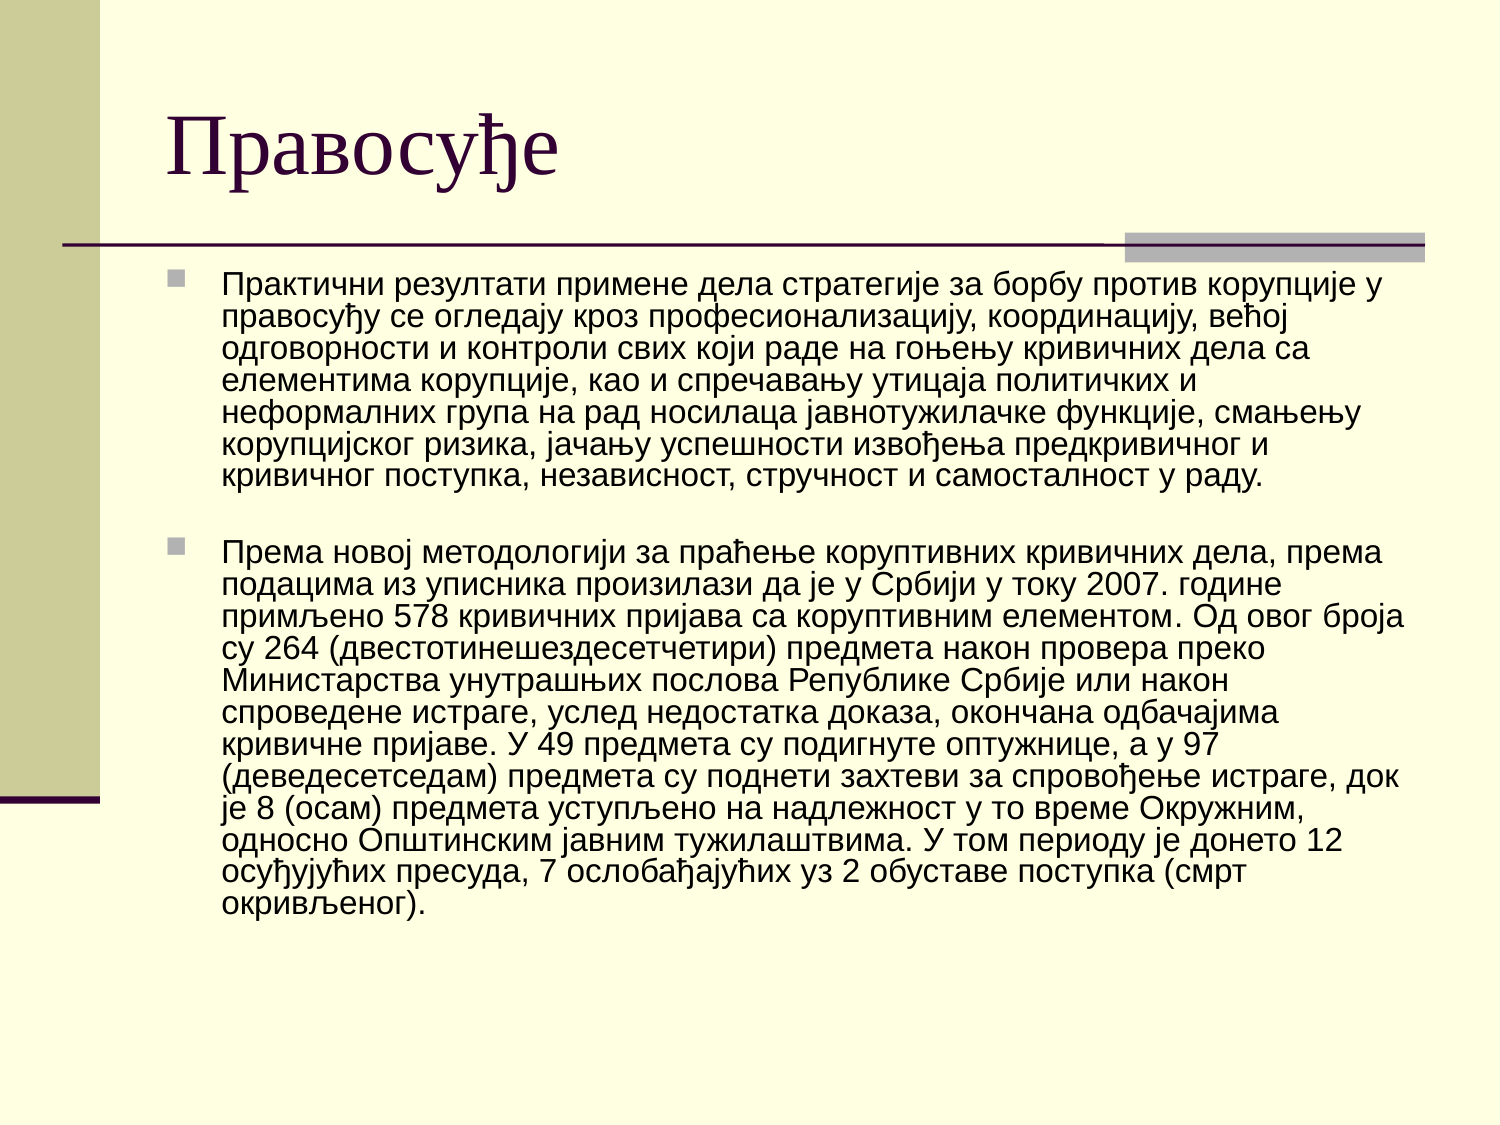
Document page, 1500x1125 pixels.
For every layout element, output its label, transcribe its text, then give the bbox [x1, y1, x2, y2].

title Правосуђе [149, 45, 1426, 234]
list Практични резултати примене дела стратегије за борбу против корупције у правосуђу се огледају кроз професионализацију, координацију, већој одговорности и контроли свих који раде на гоњењу кривичних дела са елементима корупције, као и спречавању утицаја политичких и неформалних група на рад носилаца јавнотужилачке функције, смањењу корупцијског ризика, јачању успешности извођења предкривичног и кривичног поступка, независност, стручност и самосталност у раду. Према новој методологији за праћење коруптивних кривичних дела, према подацима из уписника произилази да је у Србији у току 2007. године примљено 578 кривичних пријава са коруптивним елементом. Од овог броја су 264 (двестотинешездесетчетири) предмета након провера преко Министарства унутрашњих послова Републике Србије или након спроведене истраге, услед недостатка доказа, окончана одбачајима кривичне пријаве. У 49 предмета су подигнуте оптужнице, а у 97 (деведесетседам) предмета су поднети захтеви за спровођење истраге, док је 8 (осам) предмета уступљено на надлежност у то време Окружним, односно Општинским јавним тужилаштвима. У том периоду је донето 12 осуђујућих пресуда, 7 ослобађајућих уз 2 обуставе поступка (смрт окривљеног). [149, 262, 1426, 1006]
